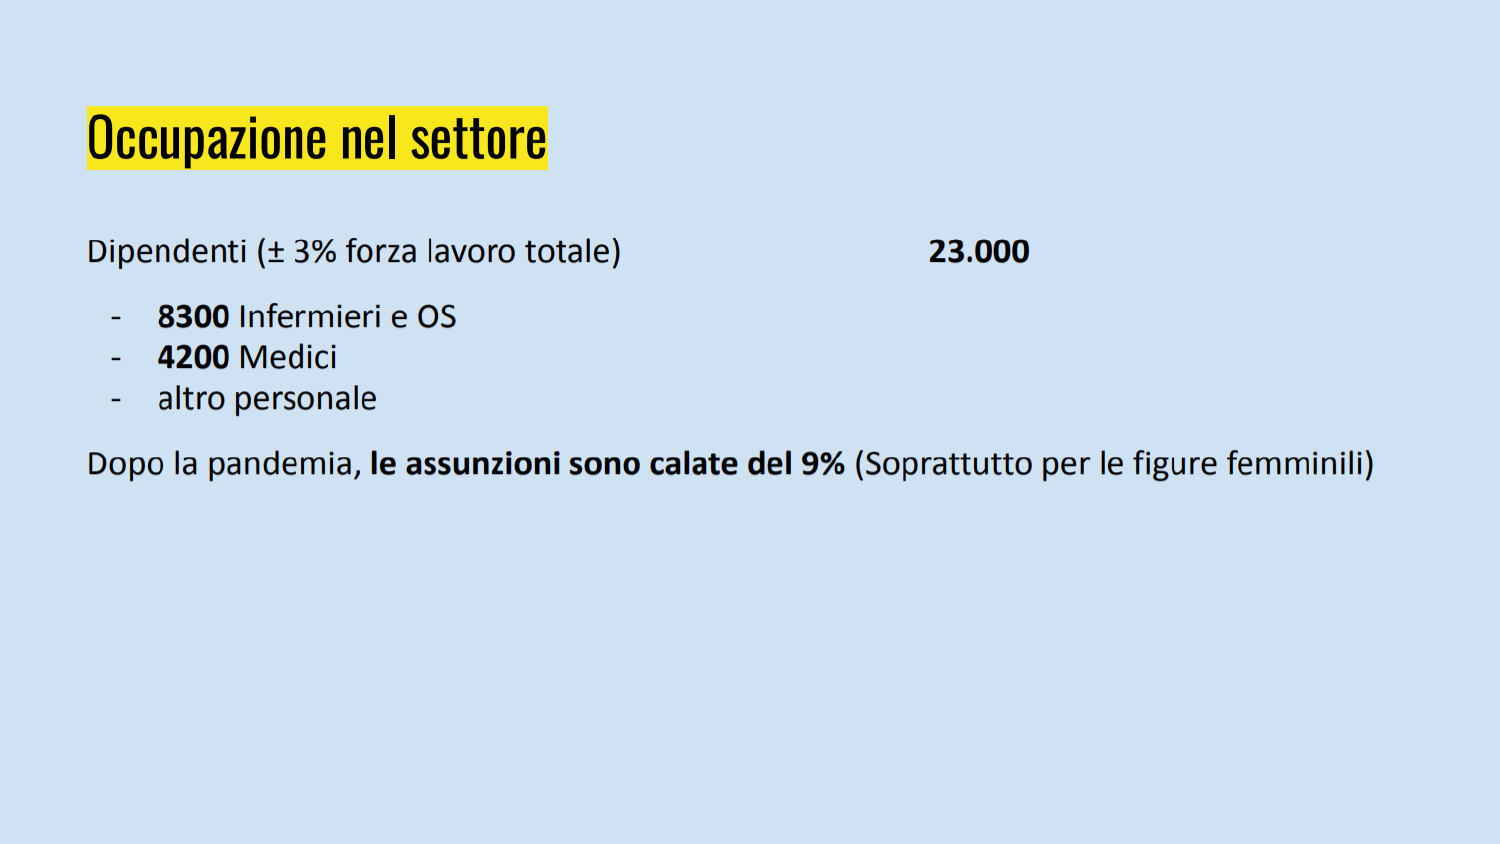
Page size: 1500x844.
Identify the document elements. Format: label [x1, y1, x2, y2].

picture [50, 65, 1403, 741]
